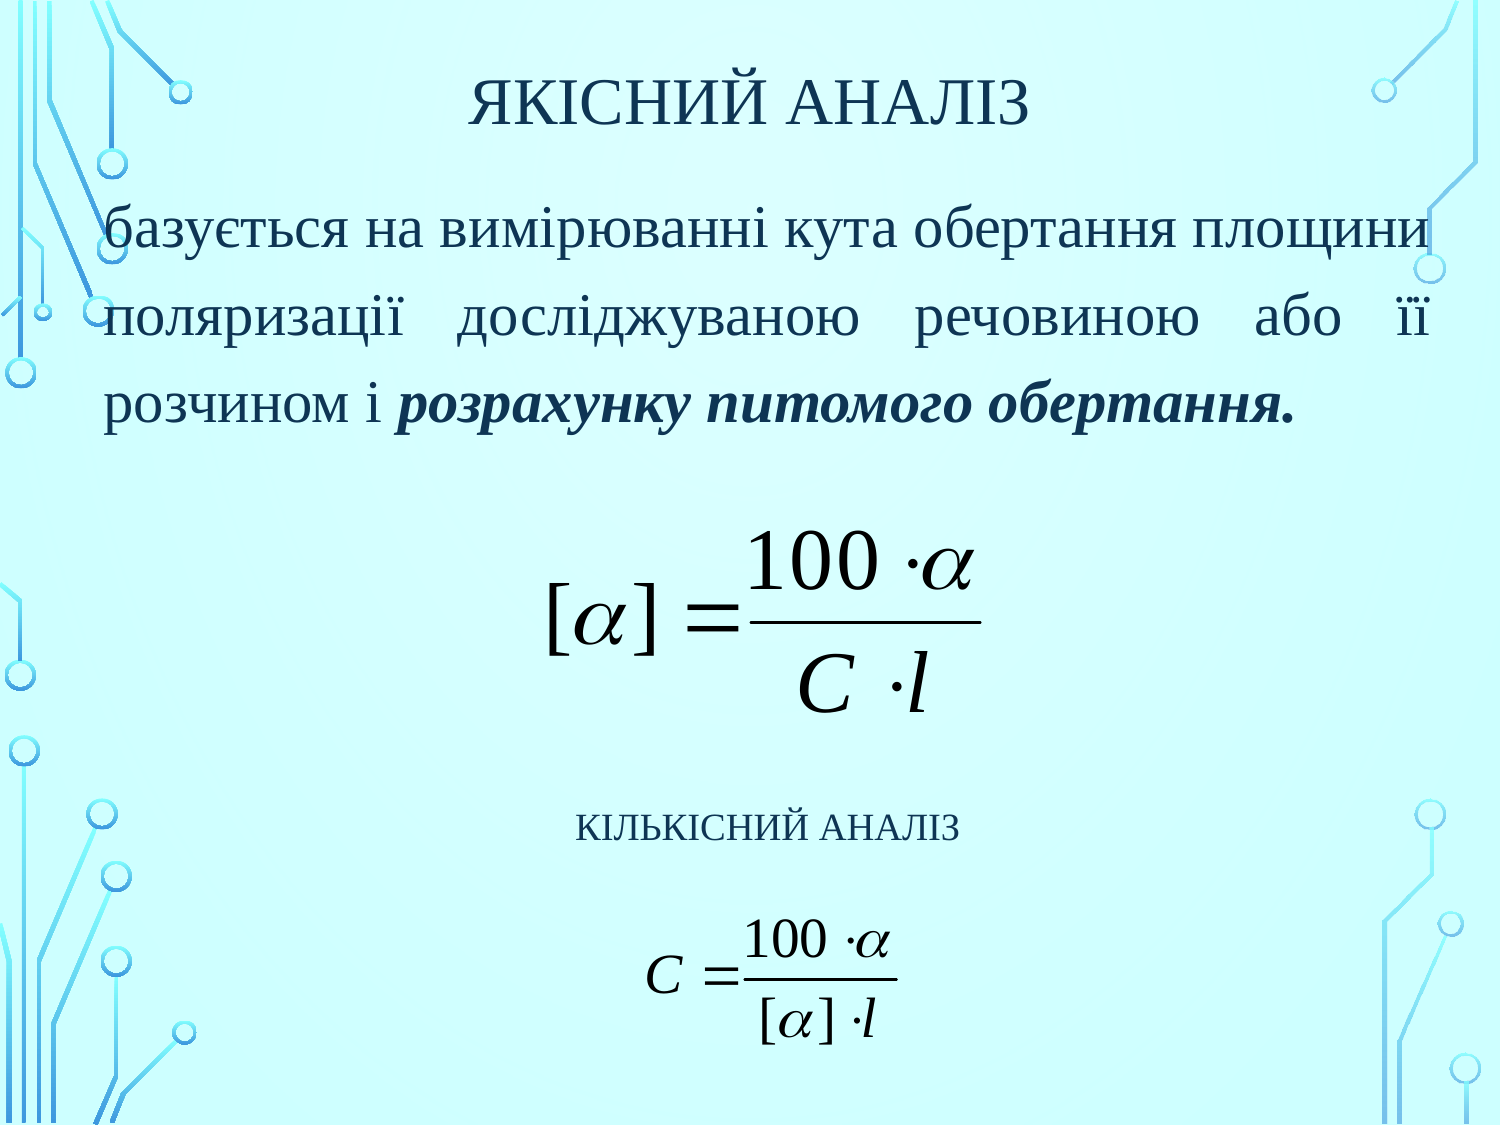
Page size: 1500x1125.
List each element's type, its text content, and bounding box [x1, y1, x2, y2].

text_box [636, 903, 911, 1061]
list базується на вимірюванні кута обертання площини поляризації досліджуваною речовиною або її розчином і розрахунку питомого обертання. [88, 164, 1447, 512]
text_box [543, 512, 993, 724]
text_box Кількісний аналіз [158, 742, 1377, 885]
title Якісний аналіз [140, 26, 1360, 164]
